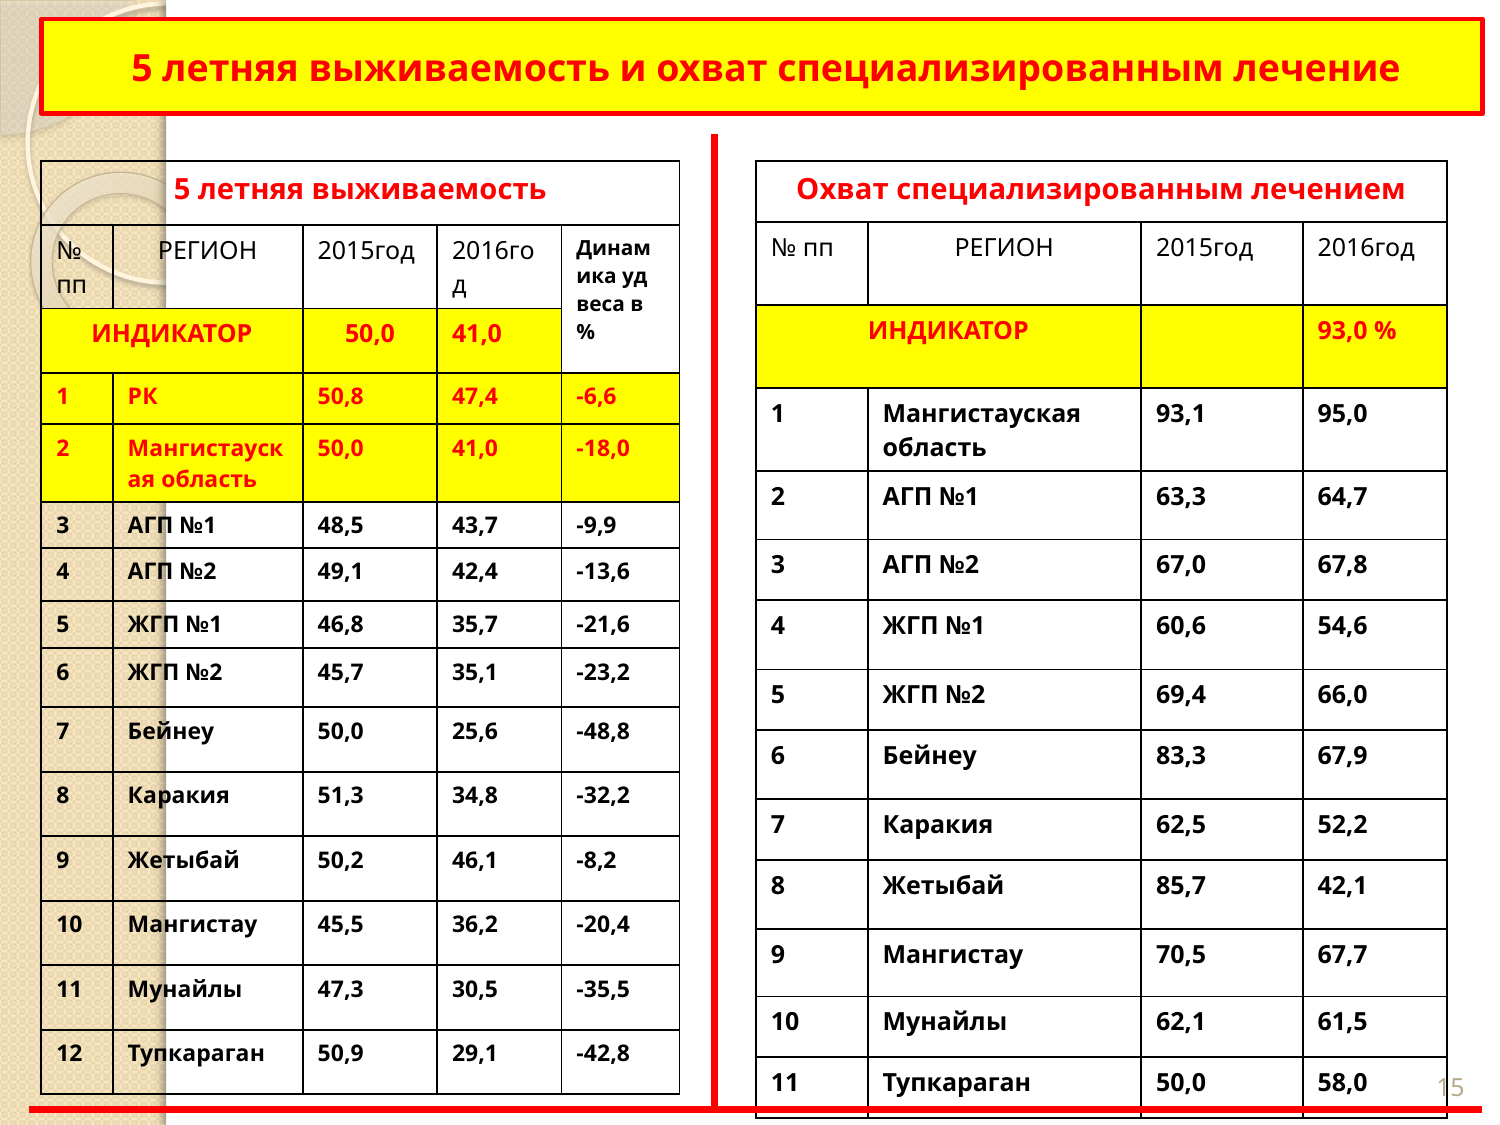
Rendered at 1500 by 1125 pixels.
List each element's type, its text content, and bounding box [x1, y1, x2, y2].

table_cell Бейнеу [869, 731, 1140, 798]
table_cell 93,0 % [1304, 306, 1446, 387]
table_cell 52,2 [1304, 800, 1446, 859]
table_cell 61,5 [1304, 997, 1446, 1056]
table_cell 42,1 [1304, 861, 1446, 928]
table_cell 47,4 [438, 374, 561, 423]
table_cell 35,1 [438, 649, 561, 706]
table_cell -13,6 [562, 549, 679, 600]
table_cell 36,2 [438, 902, 561, 964]
table_cell 12 [42, 1031, 112, 1093]
table_cell 35,7 [438, 602, 561, 647]
table_cell 46,8 [304, 602, 436, 647]
table_cell 67,0 [1142, 540, 1302, 599]
table_cell Динамика уд веса в % [562, 226, 679, 372]
table_cell АГП №1 [869, 472, 1140, 539]
table_cell 43,7 [438, 503, 561, 547]
slide_number 15 [1413, 1034, 1488, 1113]
table_cell 83,3 [1142, 731, 1302, 798]
table_cell 70,5 [1142, 930, 1302, 996]
table_cell 9 [757, 930, 867, 996]
table_cell 1 [757, 389, 867, 470]
table_cell 67,8 [1304, 540, 1446, 599]
table_cell ИНДИКАТОР [757, 306, 1140, 387]
table_cell [1142, 306, 1302, 387]
table_cell 8 [757, 861, 867, 928]
table_cell 45,5 [304, 902, 436, 964]
table_cell 67,9 [1304, 731, 1446, 798]
table_cell 34,8 [438, 773, 561, 835]
table_cell -32,2 [562, 773, 679, 835]
table_cell 11 [42, 966, 112, 1029]
table_cell 46,1 [438, 837, 561, 900]
table_cell 5 [757, 670, 867, 729]
table_cell Мангистау [114, 902, 302, 964]
table_cell Мунайлы [114, 966, 302, 1029]
table_cell -48,8 [562, 708, 679, 771]
table_cell 4 [757, 601, 867, 669]
table_cell 10 [42, 902, 112, 964]
table_cell ЖГП №1 [114, 602, 302, 647]
table_cell Мунайлы [869, 997, 1140, 1056]
table_cell 6 [42, 649, 112, 706]
table_cell Мангистауская область [869, 389, 1140, 470]
table_cell 7 [757, 800, 867, 859]
table_cell 47,3 [304, 966, 436, 1029]
table_cell -18,0 [562, 425, 679, 501]
table_cell 41,0 [438, 309, 561, 372]
table_cell -6,6 [562, 374, 679, 423]
table_cell 51,3 [304, 773, 436, 835]
table_cell 3 [757, 540, 867, 599]
table_header Охват специализированным лечением [757, 162, 1446, 221]
table_cell 62,5 [1142, 800, 1302, 859]
table_cell 67,7 [1304, 930, 1446, 996]
table_cell 9 [42, 837, 112, 900]
table_cell ЖГП №2 [869, 670, 1140, 729]
table_cell 60,6 [1142, 601, 1302, 669]
table_header 5 летняя выживаемость [42, 162, 679, 224]
table_cell 50,0 [1142, 1058, 1302, 1106]
table_cell 30,5 [438, 966, 561, 1029]
table_cell Тупкараган [869, 1058, 1140, 1106]
table_cell 6 [757, 731, 867, 798]
table_cell 11 [757, 1058, 867, 1106]
table_cell 2016год [438, 226, 561, 308]
table_cell 58,0 [1304, 1058, 1413, 1106]
table_cell 63,3 [1142, 472, 1302, 539]
table_cell 85,7 [1142, 861, 1302, 928]
table_cell 50,9 [304, 1031, 436, 1093]
table_cell 95,0 [1304, 389, 1446, 470]
table_cell -8,2 [562, 837, 679, 900]
table_cell 50,0 [304, 309, 436, 372]
table_cell Жетыбай [114, 837, 302, 900]
table_cell 66,0 [1304, 670, 1446, 729]
table_cell 3 [42, 503, 112, 547]
table_cell -23,2 [562, 649, 679, 706]
title 5 летняя выживаемость и охват специализированным лечение [41, 19, 1483, 114]
table_cell АГП №1 [114, 503, 302, 547]
table_cell АГП №2 [114, 549, 302, 600]
table_cell 54,6 [1304, 601, 1446, 669]
table_cell 45,7 [304, 649, 436, 706]
table_cell Каракия [869, 800, 1140, 859]
table_cell 29,1 [438, 1031, 561, 1093]
table_cell 50,0 [304, 425, 436, 501]
table_cell ЖГП №2 [114, 649, 302, 706]
table_cell -42,8 [562, 1031, 679, 1093]
table_cell 41,0 [438, 425, 561, 501]
table_cell 50,2 [304, 837, 436, 900]
table_cell № пп [757, 223, 867, 304]
table_cell 5 [42, 602, 112, 647]
table_cell 50,8 [304, 374, 436, 423]
table_cell 2015год [1142, 223, 1302, 304]
table_cell ЖГП №1 [869, 601, 1140, 669]
table_cell РЕГИОН [869, 223, 1140, 304]
table_cell 2 [757, 472, 867, 539]
table_cell Тупкараган [114, 1031, 302, 1093]
table_cell Каракия [114, 773, 302, 835]
table_cell Жетыбай [869, 861, 1140, 928]
table_cell Мангистауская область [114, 425, 302, 501]
table_cell 7 [42, 708, 112, 771]
table_cell Бейнеу [114, 708, 302, 771]
table_cell -9,9 [562, 503, 679, 547]
table_cell 8 [42, 773, 112, 835]
table_cell 69,4 [1142, 670, 1302, 729]
table_cell 49,1 [304, 549, 436, 600]
table_cell -21,6 [562, 602, 679, 647]
table_cell 4 [42, 549, 112, 600]
table_cell 48,5 [304, 503, 436, 547]
table_cell РЕГИОН [114, 226, 302, 308]
table_cell АГП №2 [869, 540, 1140, 599]
table_cell 2015год [304, 226, 436, 308]
table_cell 25,6 [438, 708, 561, 771]
table_cell ИНДИКАТОР [42, 309, 302, 372]
table_cell 1 [42, 374, 112, 423]
table_cell 10 [757, 997, 867, 1056]
table_cell 42,4 [438, 549, 561, 600]
table_cell 2016год [1304, 223, 1446, 304]
table_cell РК [114, 374, 302, 423]
table_cell № пп [42, 226, 112, 308]
table_cell Мангистау [869, 930, 1140, 996]
table_cell 64,7 [1304, 472, 1446, 539]
table_cell -35,5 [562, 966, 679, 1029]
table_cell 50,0 [304, 708, 436, 771]
table_cell 62,1 [1142, 997, 1302, 1056]
table_cell 2 [42, 425, 112, 501]
table_cell -20,4 [562, 902, 679, 964]
table_cell 93,1 [1142, 389, 1302, 470]
